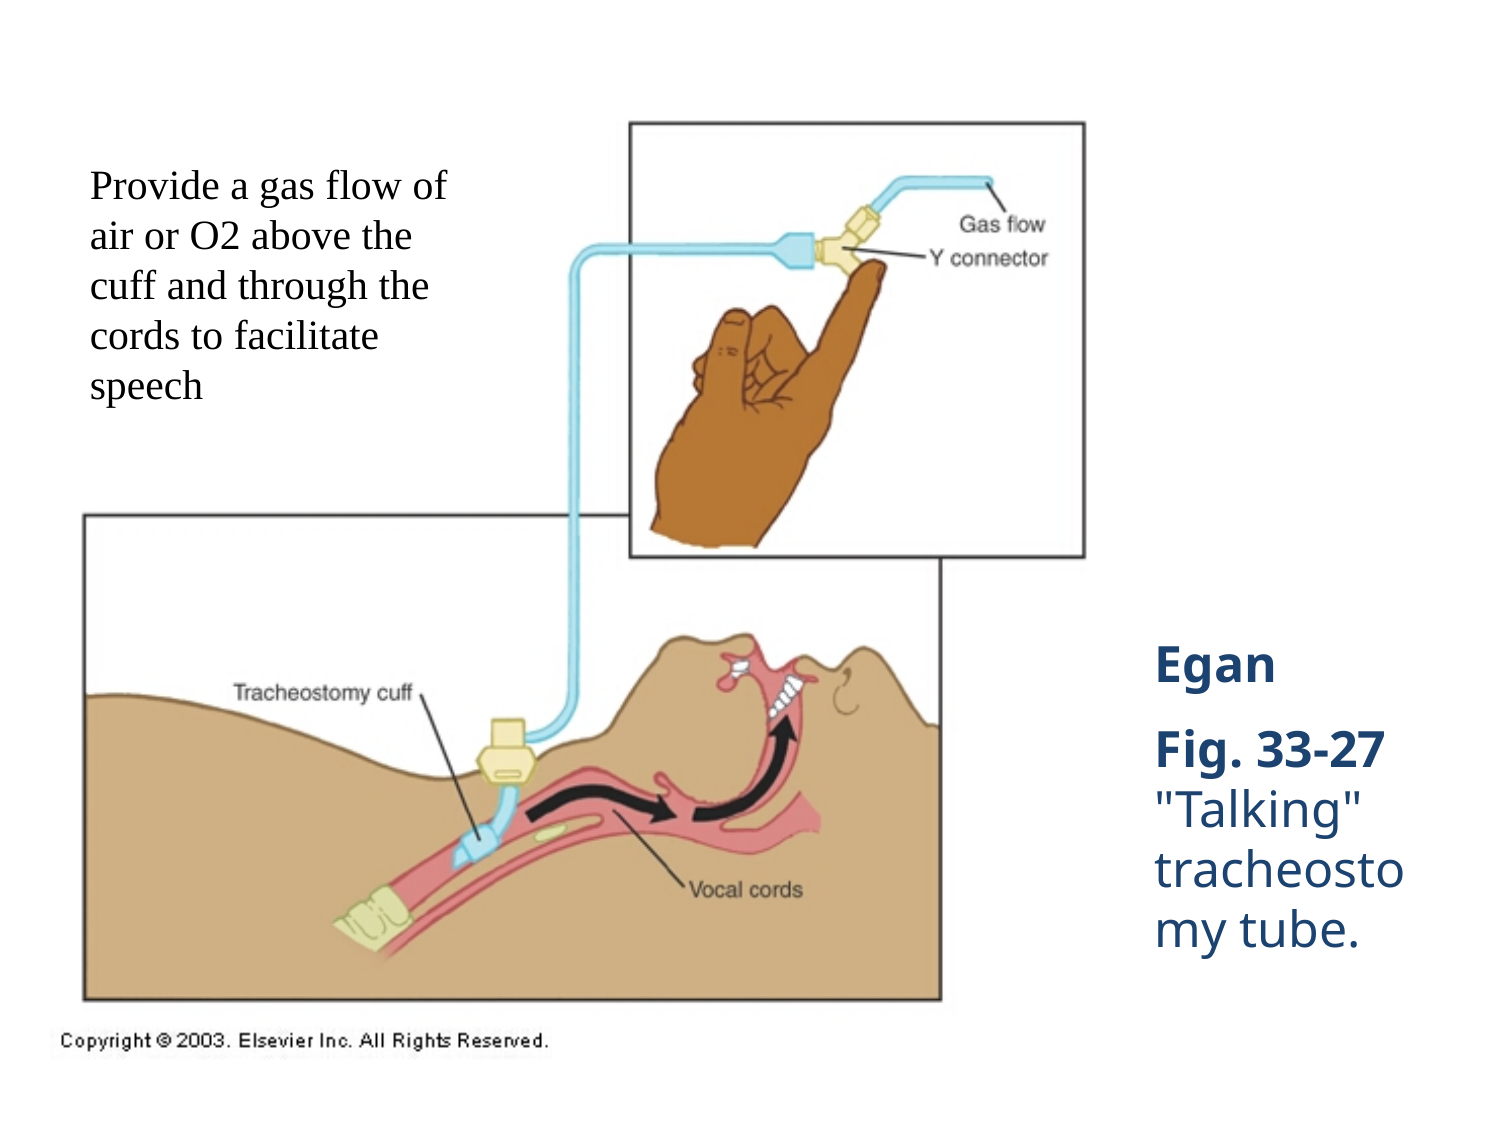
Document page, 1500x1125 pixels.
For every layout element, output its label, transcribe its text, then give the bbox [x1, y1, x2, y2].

picture [49, 87, 1113, 1068]
text_box Egan Fig. 33-27 "Talking" tracheostomy tube. [1139, 624, 1463, 965]
